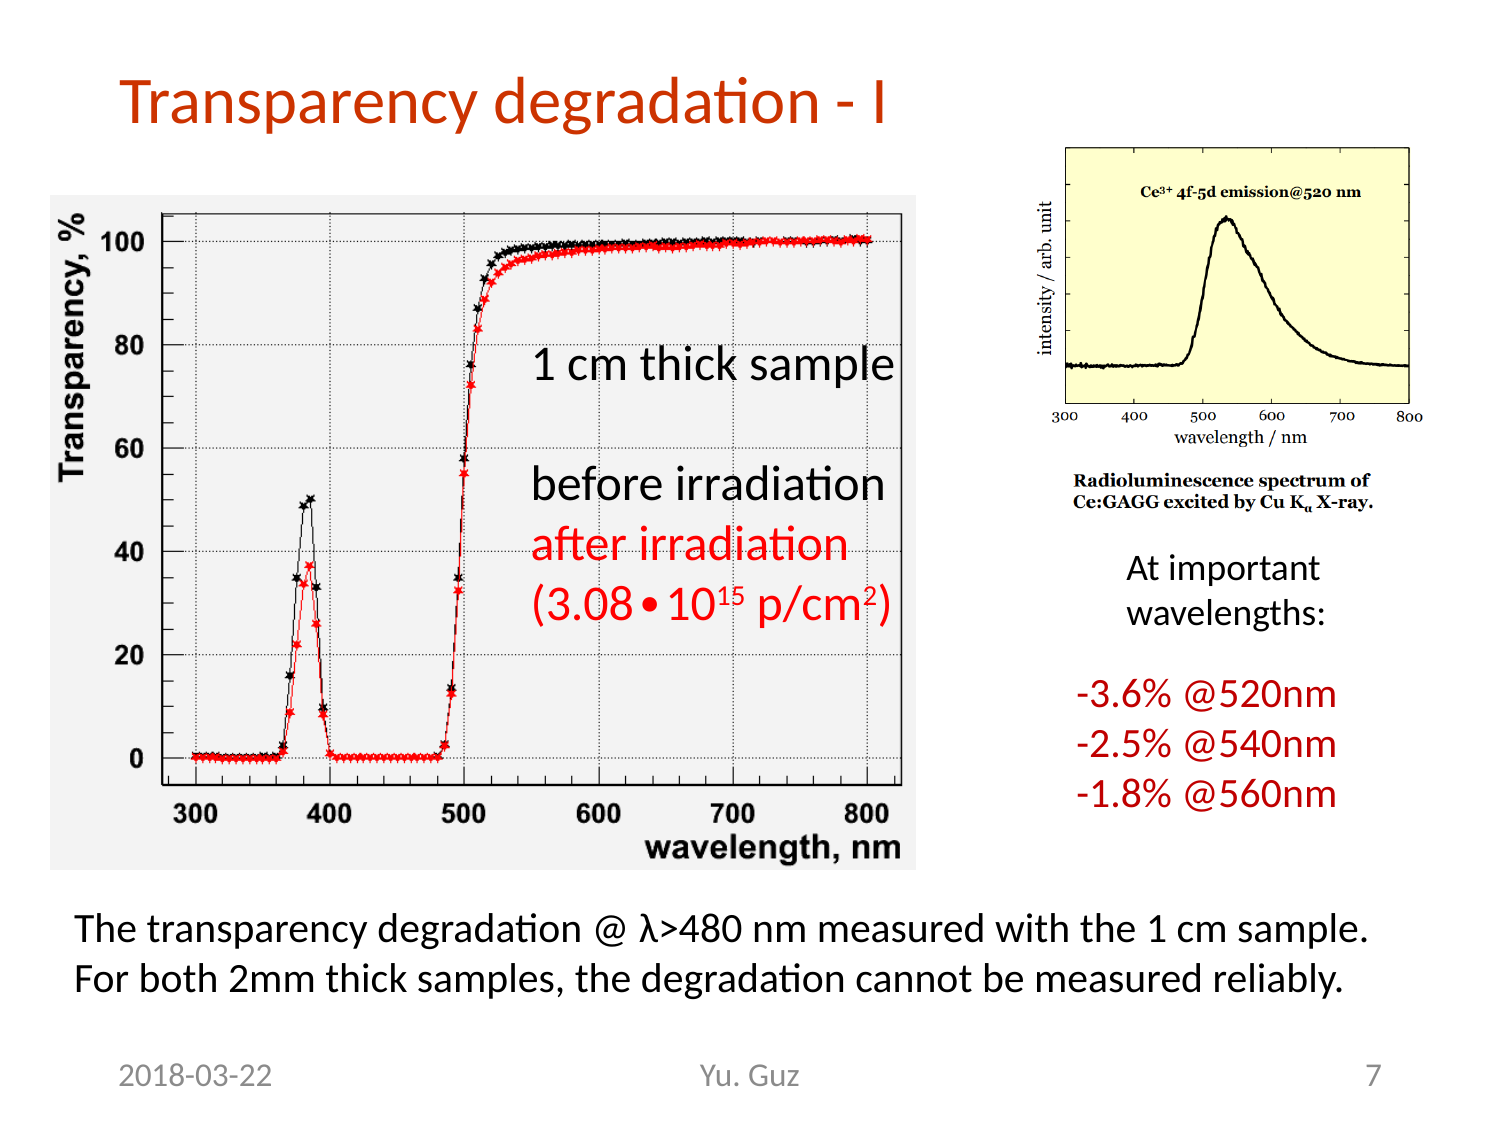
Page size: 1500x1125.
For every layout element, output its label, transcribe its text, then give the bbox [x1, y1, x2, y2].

text_box The transparency degradation @ λ>480 nm measured with the 1 cm sample. For both 2mm thick samples, the degradation cannot be measured reliably. [59, 893, 1441, 1009]
text_box -3.6% @520nm -2.5% @540nm -1.8% @560nm [1061, 658, 1353, 824]
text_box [49, 195, 916, 870]
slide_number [103, 1042, 441, 1103]
picture [1021, 123, 1435, 533]
text_box At important wavelengths: [1111, 535, 1345, 641]
footer Yu. Guz [496, 1042, 1004, 1103]
slide_number 7 [1059, 1042, 1397, 1103]
text_box Transparency degradation - I [104, 49, 904, 145]
